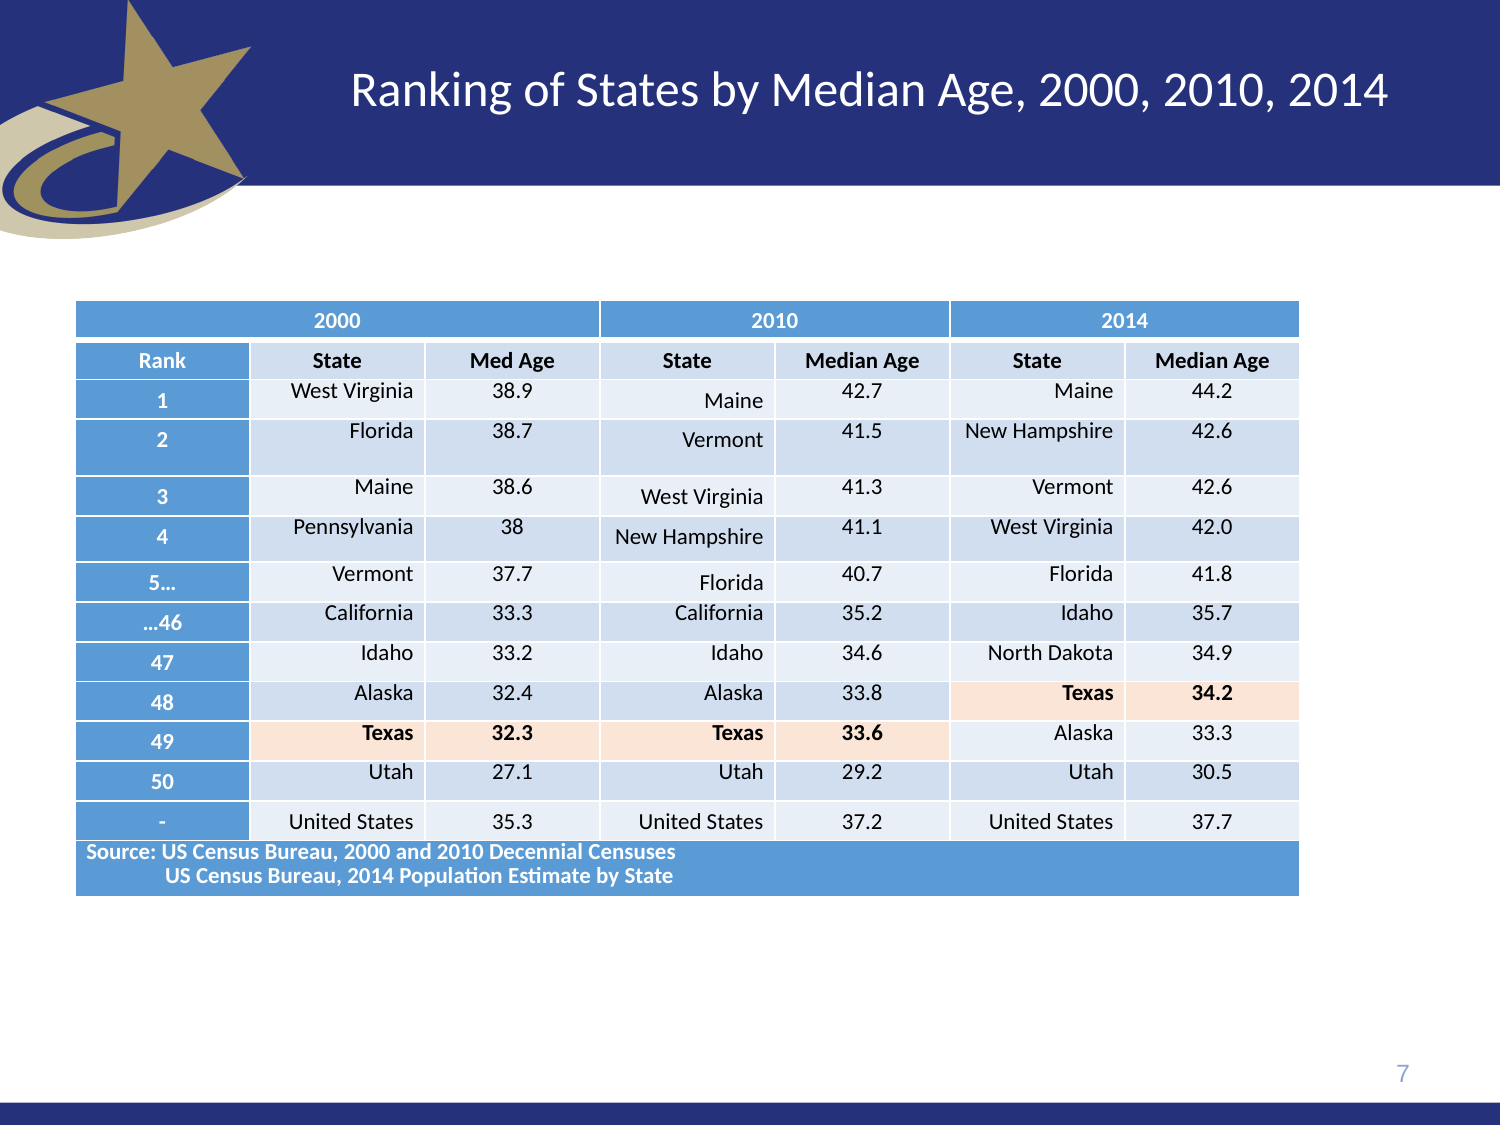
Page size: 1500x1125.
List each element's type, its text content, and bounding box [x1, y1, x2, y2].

table_cell Med Age [426, 343, 599, 379]
table_cell 42.7 [776, 380, 949, 418]
table_cell Vermont [251, 563, 424, 601]
table_header 2010 [601, 301, 949, 337]
table_cell 29.2 [776, 762, 949, 800]
table_cell 41.5 [776, 420, 949, 475]
table_cell …46 [76, 603, 249, 641]
table_cell Florida [601, 563, 774, 601]
table_cell Texas [251, 722, 424, 760]
table_cell United States [951, 802, 1124, 840]
table_cell West Virginia [951, 517, 1124, 561]
table_cell 37.7 [1126, 802, 1299, 840]
table_cell State [951, 343, 1124, 379]
table_cell Utah [601, 762, 774, 800]
table_cell Idaho [951, 603, 1124, 641]
table_cell 42.6 [1126, 420, 1299, 475]
table_cell Utah [251, 762, 424, 800]
table_cell West Virginia [601, 477, 774, 515]
table_cell 33.3 [426, 603, 599, 641]
table_cell 34.9 [1126, 643, 1299, 681]
table_cell 5… [76, 563, 249, 601]
table_cell United States [601, 802, 774, 840]
table_cell 2 [76, 420, 249, 475]
table_cell 48 [76, 682, 249, 720]
table_cell Alaska [601, 682, 774, 720]
table_cell Rank [76, 343, 249, 379]
table_cell State [601, 343, 774, 379]
table_cell Median Age [776, 343, 949, 379]
table_cell 40.7 [776, 563, 949, 601]
table_cell California [601, 603, 774, 641]
table_cell New Hampshire [601, 517, 774, 561]
table_header 2000 [76, 301, 599, 337]
table_cell Maine [601, 380, 774, 418]
table_cell 1 [76, 380, 249, 418]
table_cell Texas [951, 682, 1124, 720]
table_cell Vermont [601, 420, 774, 475]
table_cell Texas [601, 722, 774, 760]
table_cell 37.7 [426, 563, 599, 601]
title Ranking of States by Median Age, 2000, 2010, 2014 [255, 15, 1485, 165]
table_cell 33.3 [1126, 722, 1299, 760]
table_cell 32.3 [426, 722, 599, 760]
table_cell 32.4 [426, 682, 599, 720]
table_cell 34.2 [1126, 682, 1299, 720]
table_cell Florida [251, 420, 424, 475]
table_cell 38 [426, 517, 599, 561]
table_cell 38.9 [426, 380, 599, 418]
table_cell 41.1 [776, 517, 949, 561]
table_cell Florida [951, 563, 1124, 601]
table_cell Alaska [251, 682, 424, 720]
table_cell Idaho [251, 643, 424, 681]
table_cell 42.6 [1126, 477, 1299, 515]
table_cell - [76, 802, 249, 840]
table_cell Utah [951, 762, 1124, 800]
table_cell New Hampshire [951, 420, 1124, 475]
table_cell Vermont [951, 477, 1124, 515]
table_cell Median Age [1126, 343, 1299, 379]
table_cell Alaska [951, 722, 1124, 760]
table_cell California [251, 603, 424, 641]
table_cell United States [251, 802, 424, 840]
table_cell 41.3 [776, 477, 949, 515]
table_cell 35.2 [776, 603, 949, 641]
table_cell State [251, 343, 424, 379]
table_cell 41.8 [1126, 563, 1299, 601]
table_cell 44.2 [1126, 380, 1299, 418]
picture [0, 0, 251, 239]
table_cell Maine [251, 477, 424, 515]
table_cell Pennsylvania [251, 517, 424, 561]
table_cell 33.2 [426, 643, 599, 681]
table_cell 33.8 [776, 682, 949, 720]
table_cell 35.3 [426, 802, 599, 840]
table_cell 49 [76, 722, 249, 760]
table_cell 3 [76, 477, 249, 515]
table_cell West Virginia [251, 380, 424, 418]
table_cell Source: US Census Bureau, 2000 and 2010 Decennial Censuses US Census Bureau, 2014 Population Estimate by State [76, 841, 1299, 896]
table_cell Idaho [601, 643, 774, 681]
table_cell 33.6 [776, 722, 949, 760]
table_cell 42.0 [1126, 517, 1299, 561]
slide_number 7 [1074, 1042, 1425, 1103]
table_cell 27.1 [426, 762, 599, 800]
table_cell 30.5 [1126, 762, 1299, 800]
table_cell 4 [76, 517, 249, 561]
table_cell 35.7 [1126, 603, 1299, 641]
table_cell 37.2 [776, 802, 949, 840]
table_cell 34.6 [776, 643, 949, 681]
table_cell North Dakota [951, 643, 1124, 681]
table_cell 38.6 [426, 477, 599, 515]
table_cell 38.7 [426, 420, 599, 475]
table_cell 50 [76, 762, 249, 800]
table_cell 47 [76, 643, 249, 681]
table_header 2014 [951, 301, 1299, 337]
table_cell Maine [951, 380, 1124, 418]
